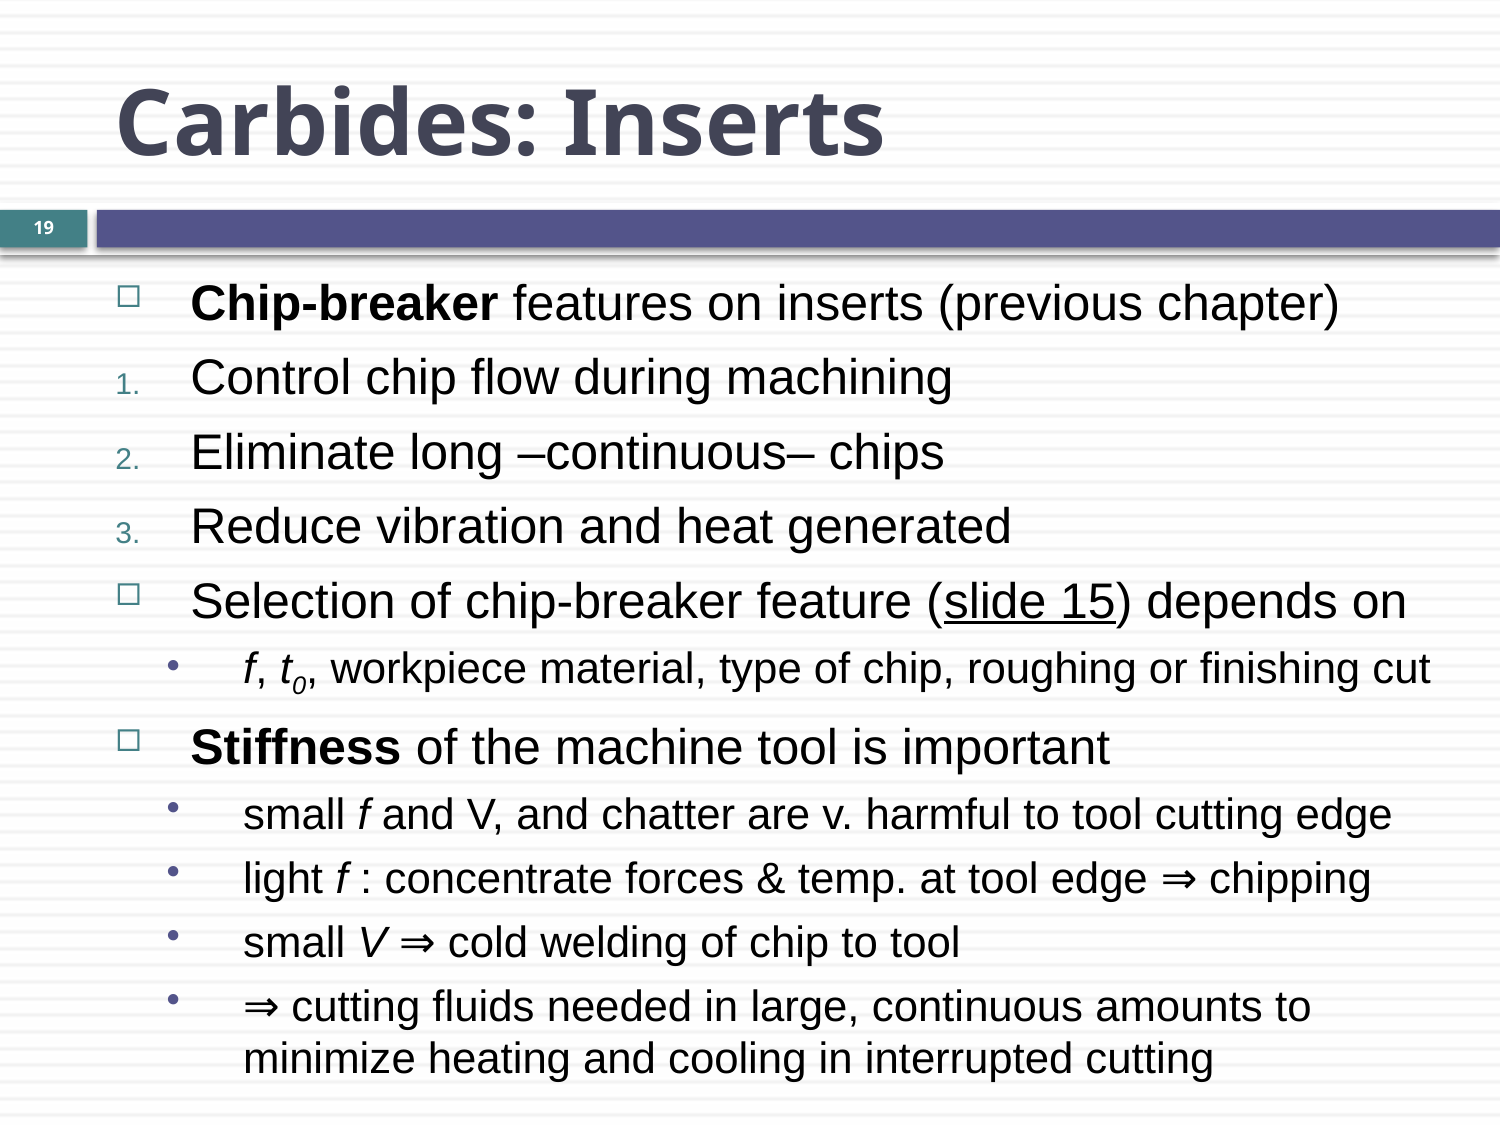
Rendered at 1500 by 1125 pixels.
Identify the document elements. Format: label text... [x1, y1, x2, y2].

slide_number 19 [0, 208, 88, 249]
title Carbides: Inserts [99, 37, 1438, 200]
list Chip-breaker features on inserts (previous chapter) Control chip flow during machining Eliminate long –continuous– chips Reduce vibration and heat generated Selection of chip-breaker feature (slide 15) depends on f, t0, workpiece material, type of chip, roughing or finishing cut Stiffness of the machine tool is important small f and V, and chatter are v. harmful to tool cutting edge light f : concentrate forces & temp. at tool edge ⇒ chipping small V ⇒ cold welding of chip to tool ⇒ cutting fluids needed in large, continuous amounts to minimize heating and cooling in interrupted cutting [100, 262, 1500, 1125]
